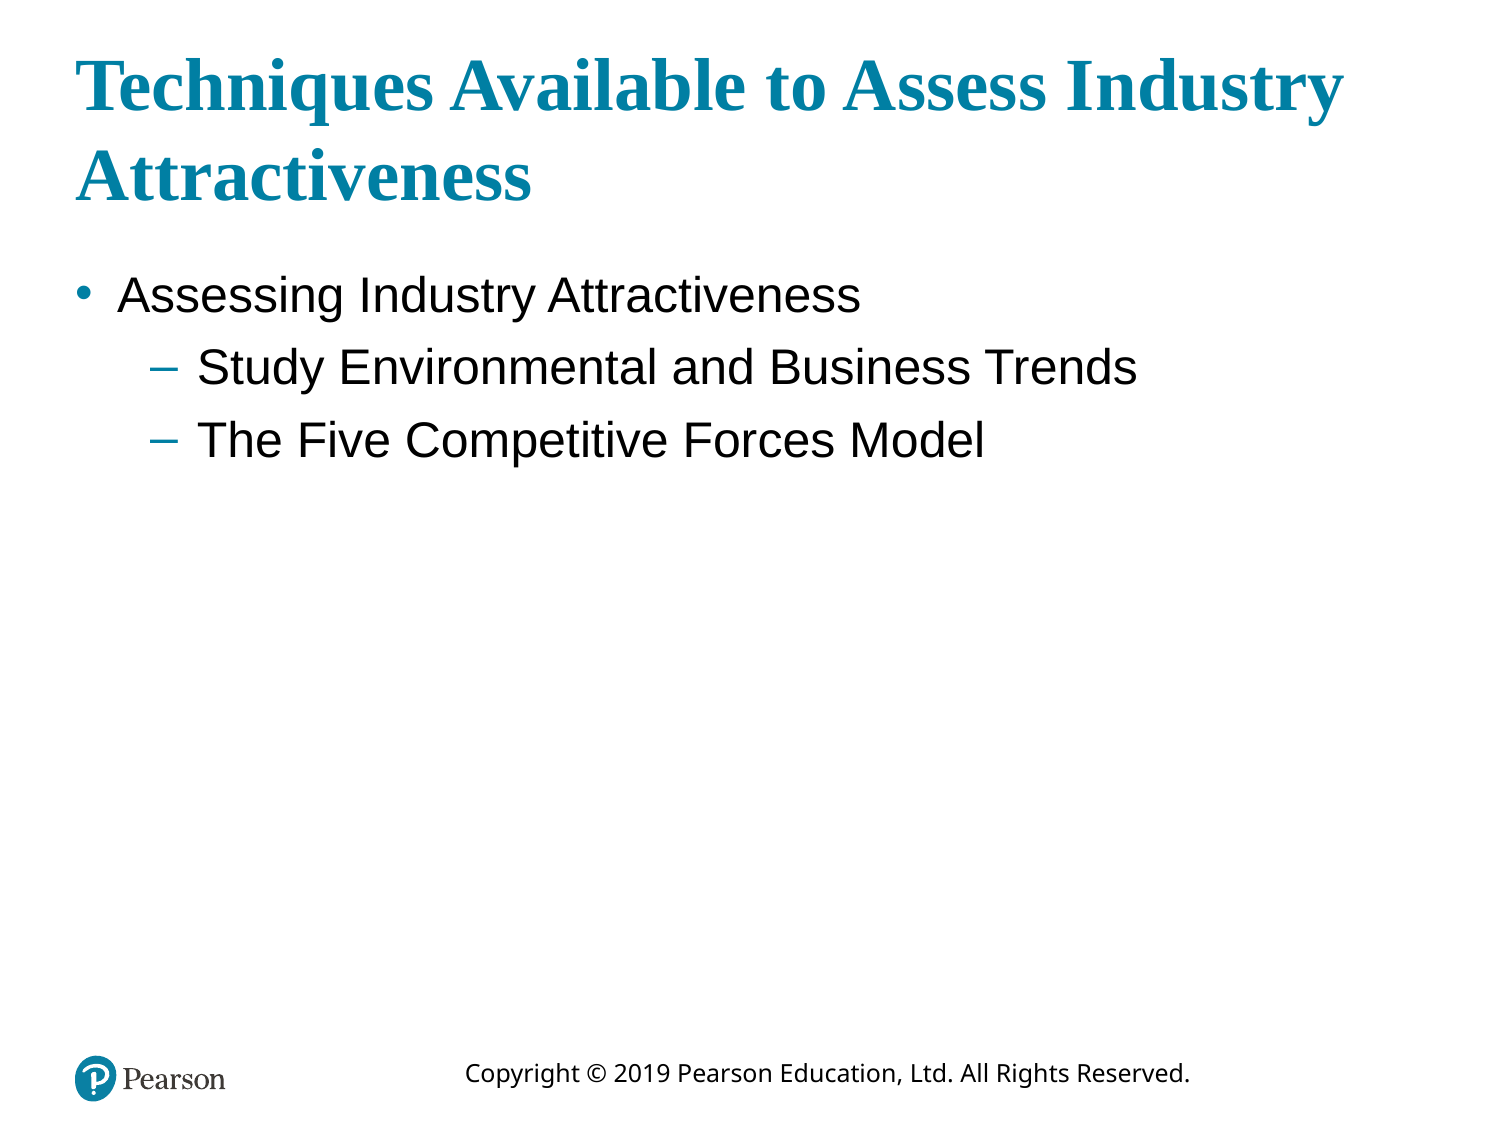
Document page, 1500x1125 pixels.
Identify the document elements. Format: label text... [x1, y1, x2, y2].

title Techniques Available to Assess Industry Attractiveness [75, 35, 1425, 216]
list Assessing Industry Attractiveness Study Environmental and Business Trends The Five Competitive Forces Model [75, 262, 1425, 1005]
